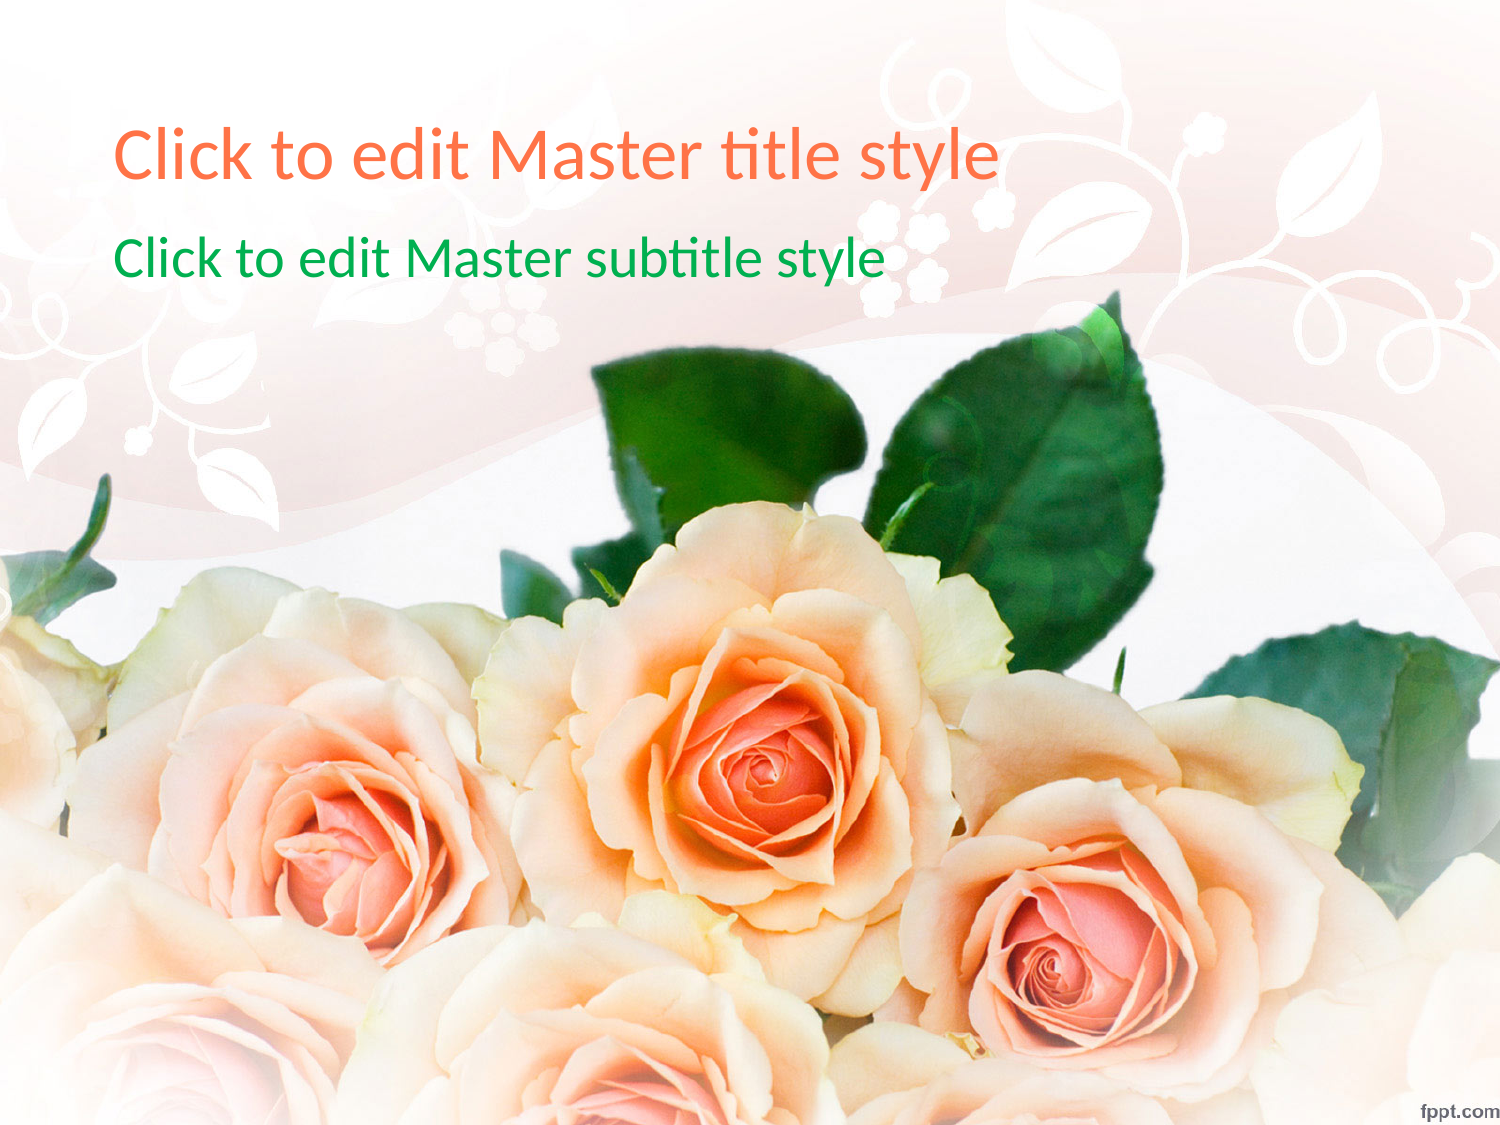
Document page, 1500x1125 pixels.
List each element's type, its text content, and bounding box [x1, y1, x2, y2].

title Click to edit Master title style [98, 86, 1402, 211]
subtitle Click to edit Master subtitle style [98, 211, 1402, 312]
picture [0, 0, 1500, 1125]
